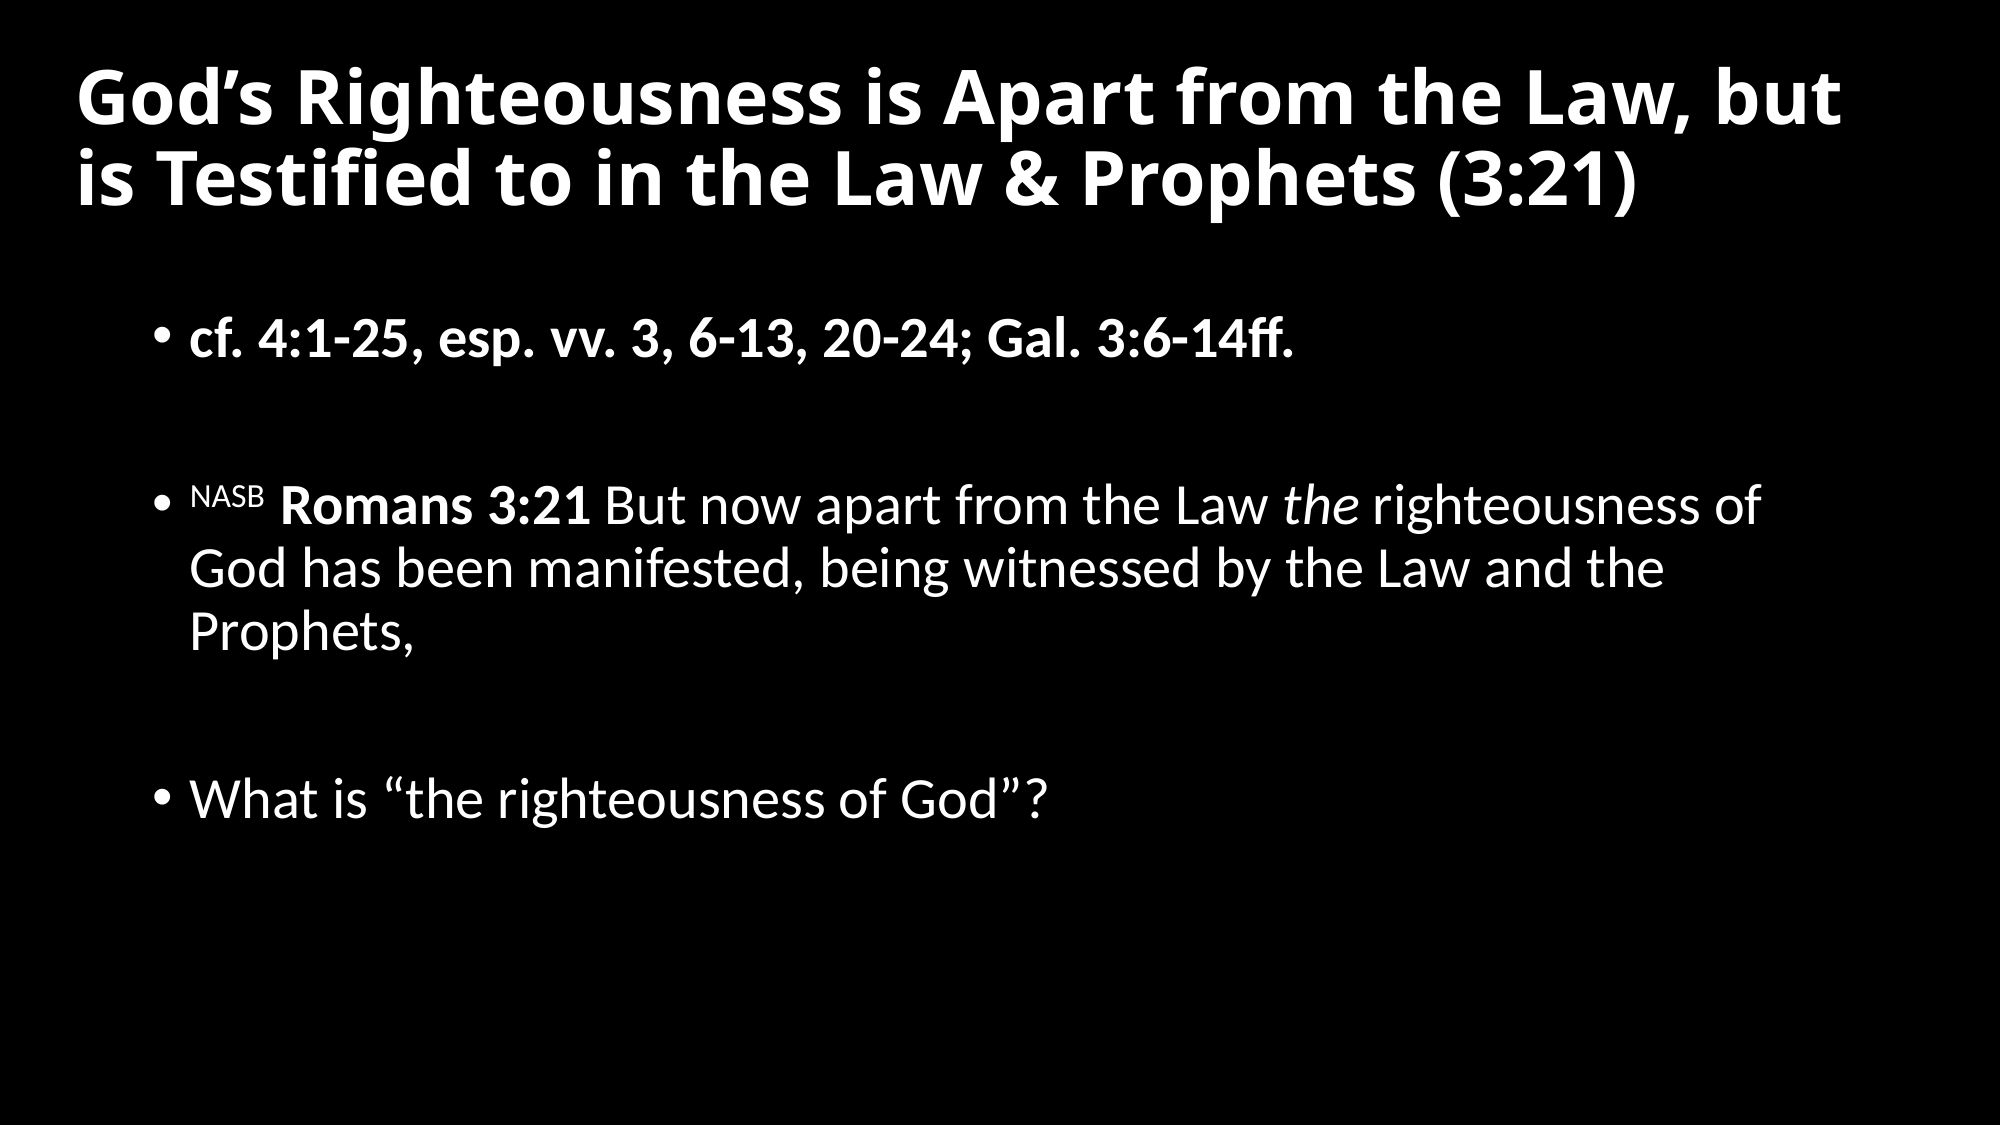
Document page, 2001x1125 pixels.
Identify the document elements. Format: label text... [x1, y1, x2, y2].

title God’s Righteousness is Apart from the Law, but is Testified to in the Law & Prophets (3:21) [60, 32, 1863, 250]
list cf. 4:1-25, esp. vv. 3, 6-13, 20-24; Gal. 3:6-14ff. NASB Romans 3:21 But now apart from the Law the righteousness of God has been manifested, being witnessed by the Law and the Prophets, What is “the righteousness of God”? [137, 299, 1863, 1014]
